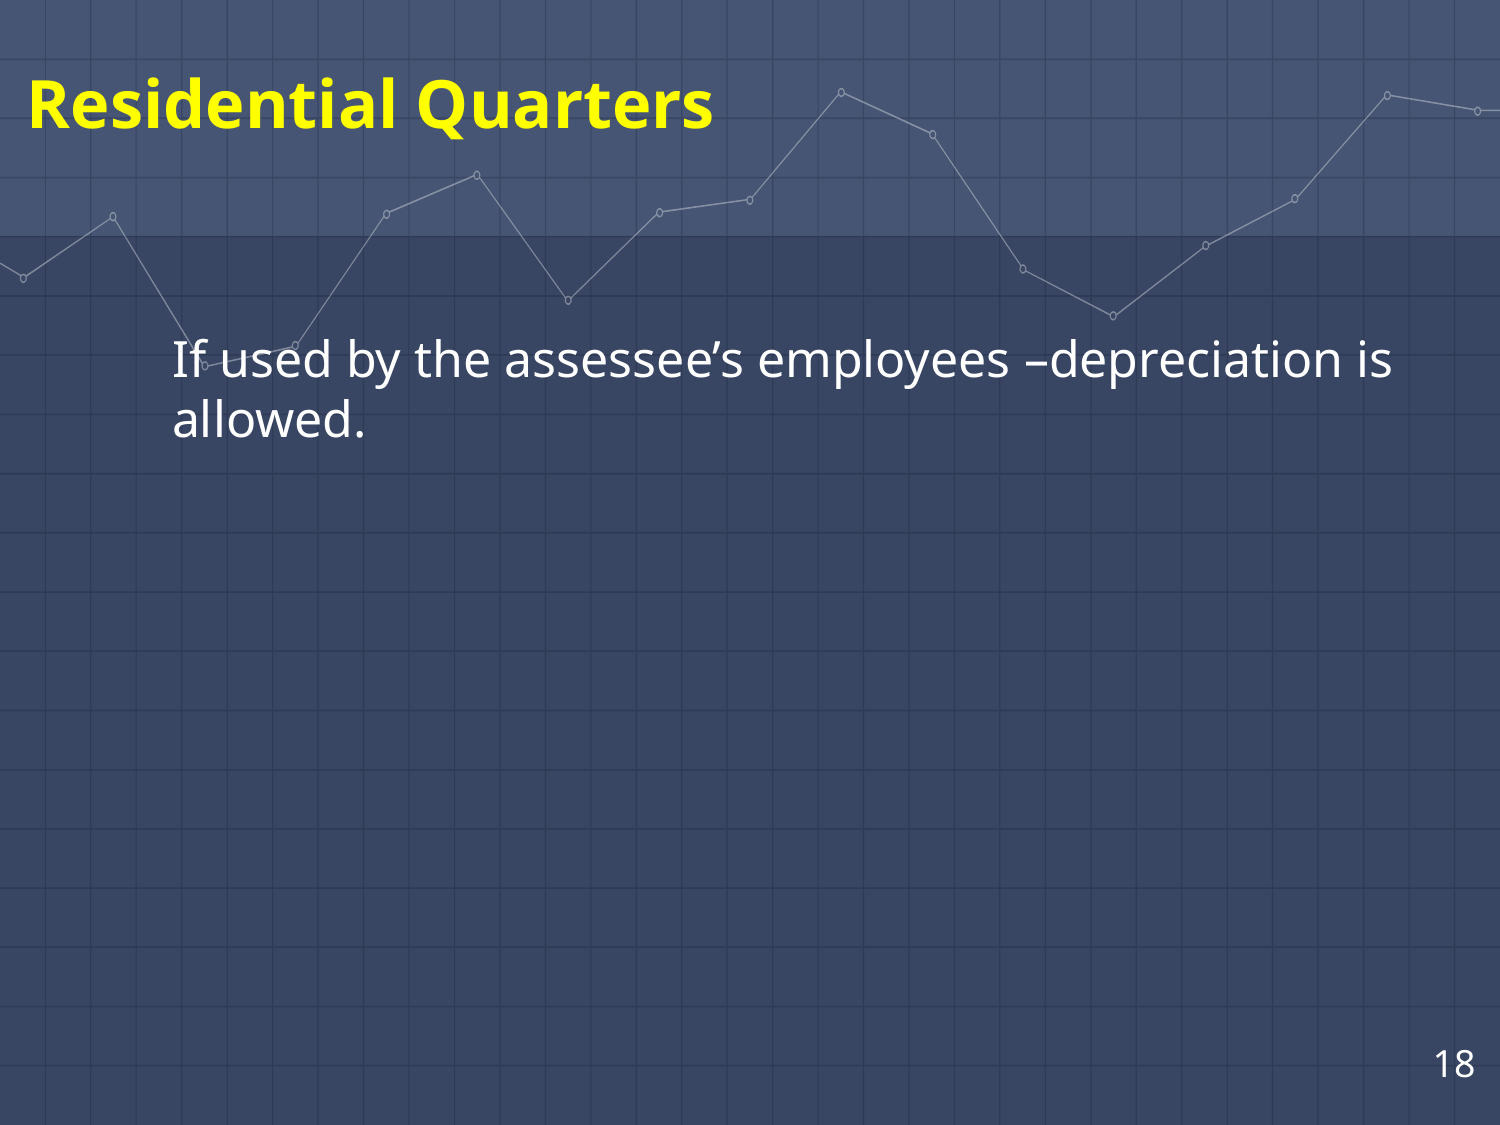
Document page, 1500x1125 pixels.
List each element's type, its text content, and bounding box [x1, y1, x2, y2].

slide_number 18 [1408, 1005, 1500, 1125]
list If used by the assessee’s employees –depreciation is allowed. [82, 312, 1418, 1079]
text_box Residential Quarters [11, 46, 1348, 219]
